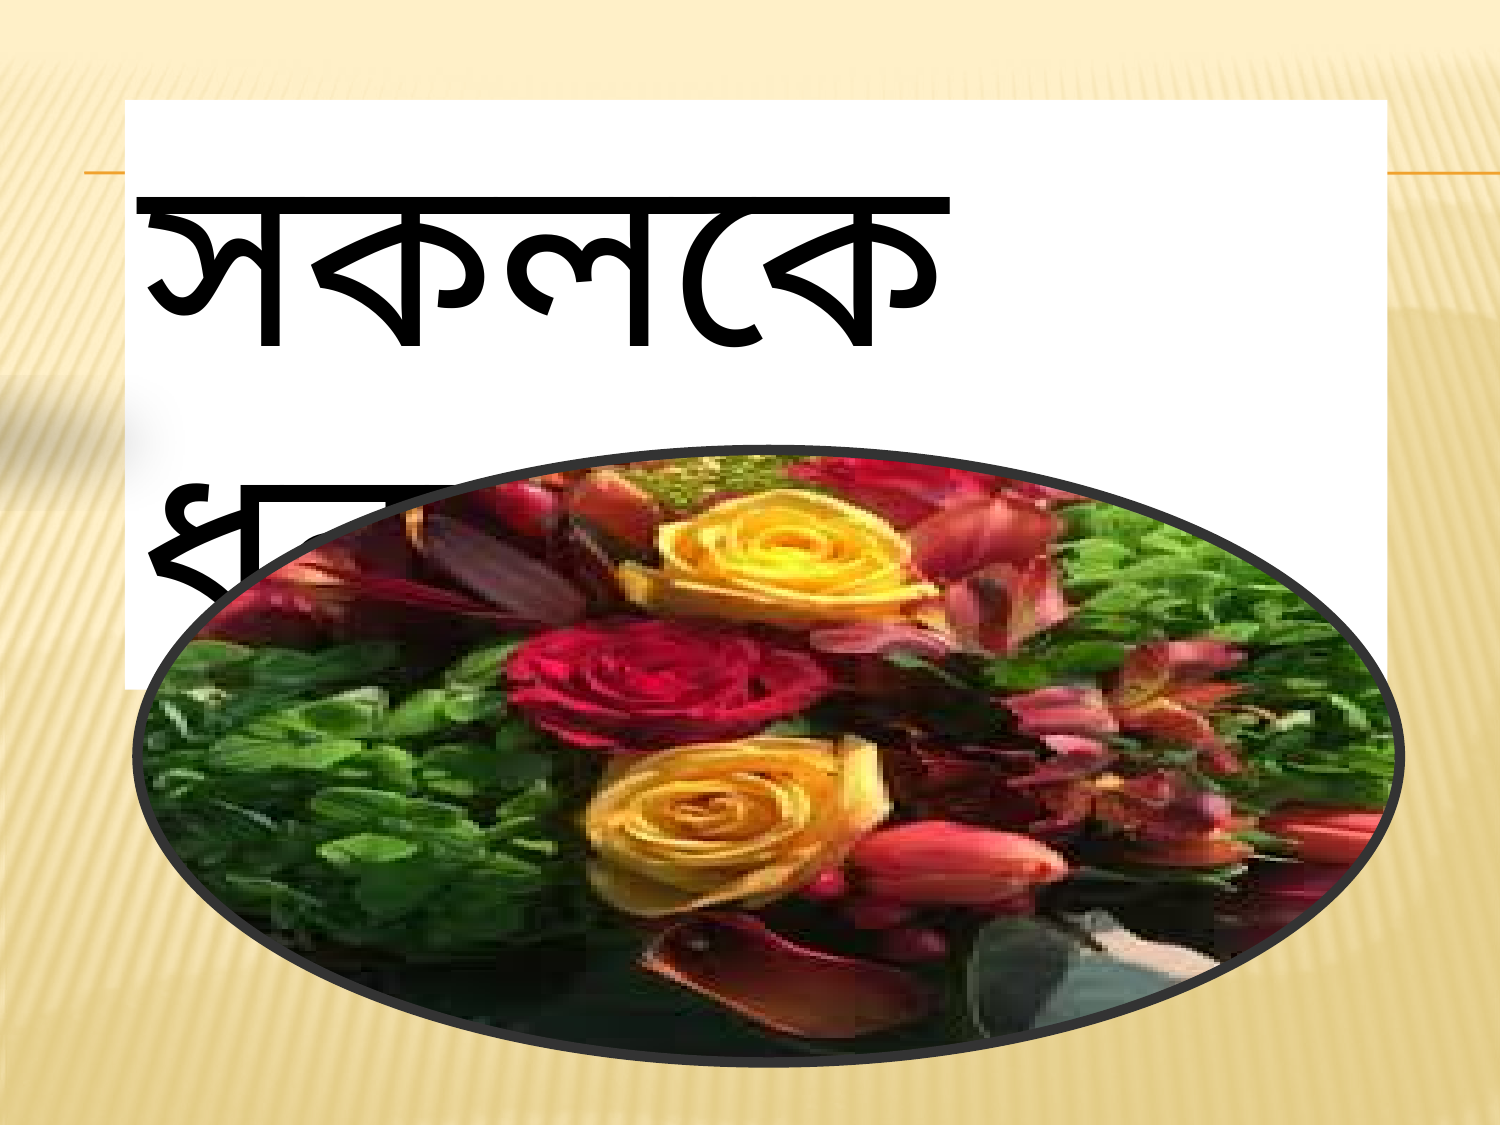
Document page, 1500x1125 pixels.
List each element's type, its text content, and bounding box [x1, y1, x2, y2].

picture [137, 449, 1401, 1063]
text_box সকলকে ধন্যবাদ [124, 99, 1388, 447]
